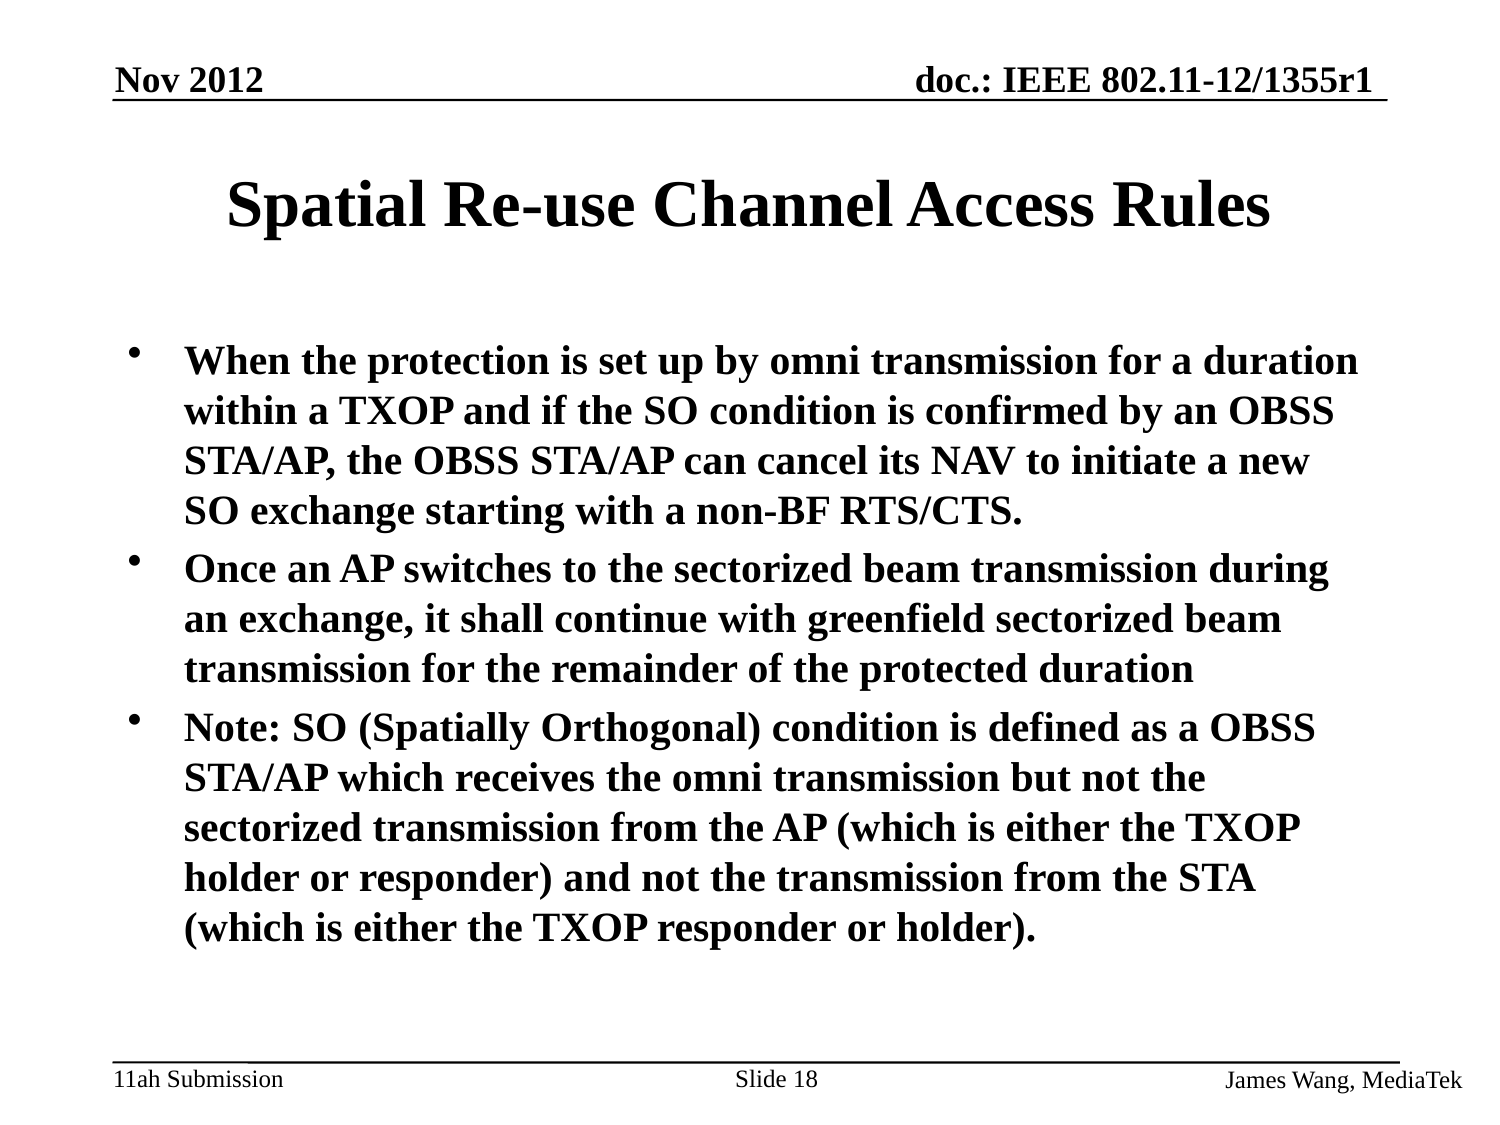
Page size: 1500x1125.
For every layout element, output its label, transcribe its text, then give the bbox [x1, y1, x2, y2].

text_box Nov 2012 [114, 54, 265, 100]
title Spatial Re-use Channel Access Rules [112, 112, 1388, 288]
footer James Wang, MediaTek [1221, 1063, 1463, 1095]
list When the protection is set up by omni transmission for a duration within a TXOP and if the SO condition is confirmed by an OBSS STA/AP, the OBSS STA/AP can cancel its NAV to initiate a new SO exchange starting with a non-BF RTS/CTS. Once an AP switches to the sectorized beam transmission during an exchange, it shall continue with greenfield sectorized beam transmission for the remainder of the protected duration Note: SO (Spatially Orthogonal) condition is defined as a OBSS STA/AP which receives the omni transmission but not the sectorized transmission from the AP (which is either the TXOP holder or responder) and not the transmission from the STA (which is either the TXOP responder or holder). [112, 324, 1388, 1000]
slide_number Slide 18 [687, 1062, 866, 1093]
